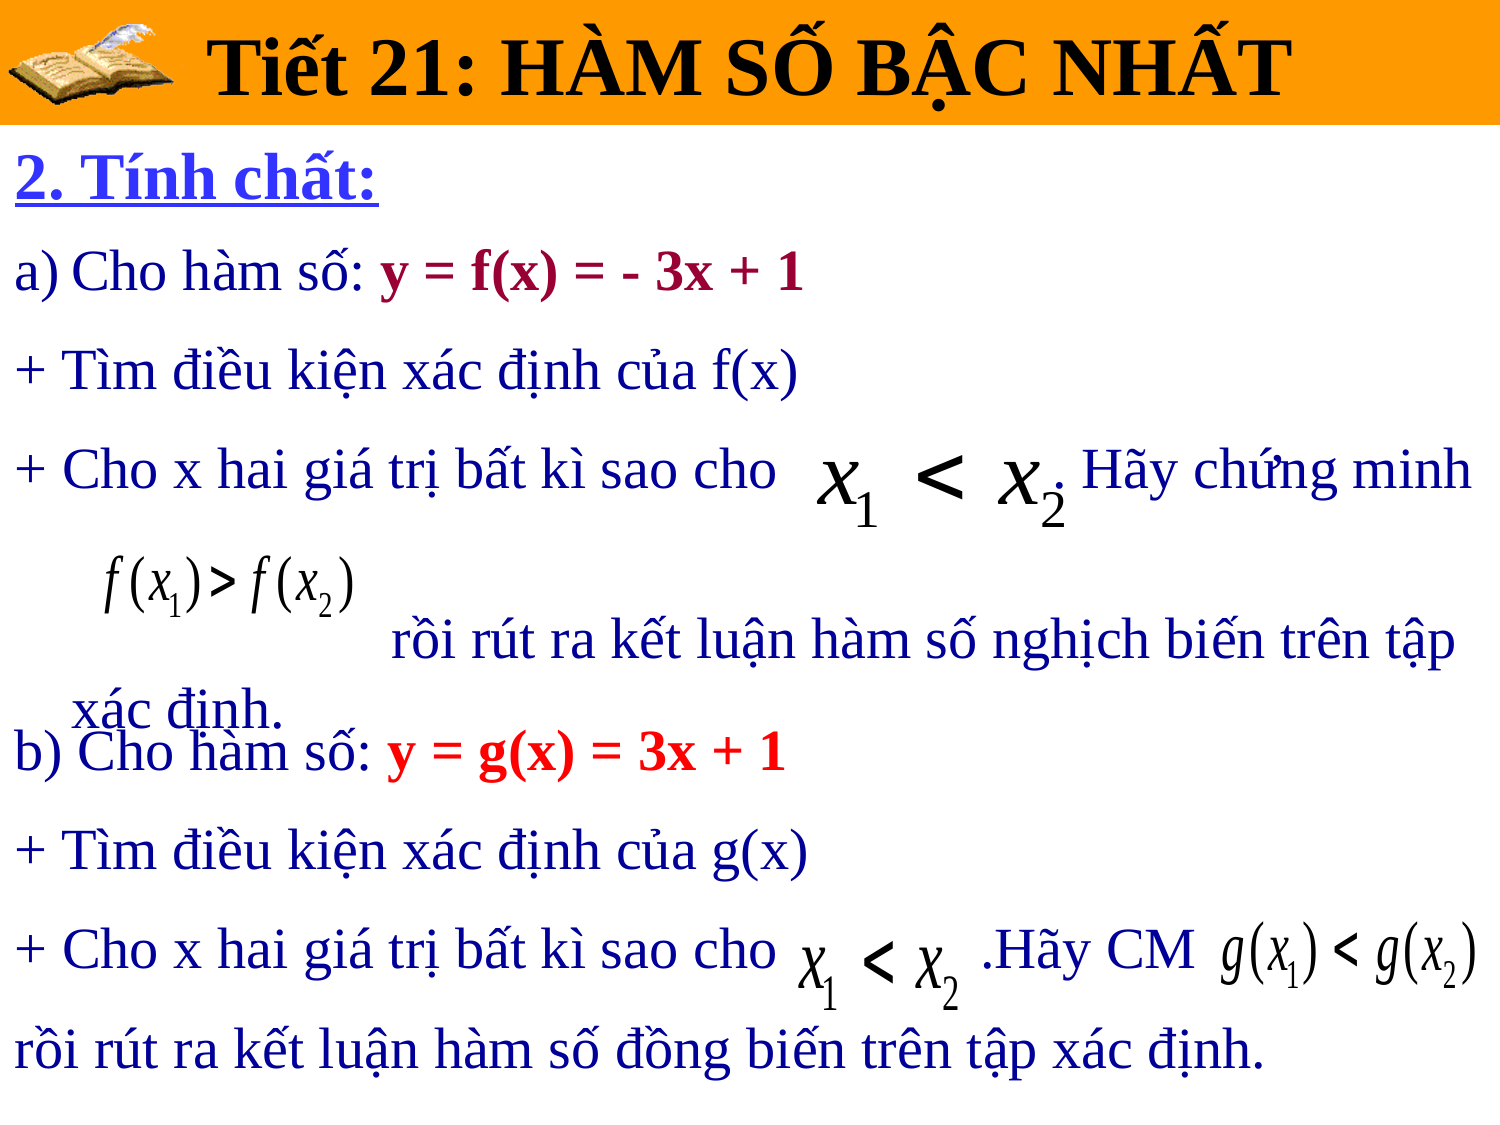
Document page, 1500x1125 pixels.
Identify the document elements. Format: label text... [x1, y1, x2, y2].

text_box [0, 704, 1500, 1110]
picture [0, 24, 213, 138]
text_box 2. Tính chất: [0, 125, 575, 223]
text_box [0, 224, 1500, 700]
text_box Tiết 21: HÀM SỐ BẬC NHẤT [0, 0, 1500, 125]
